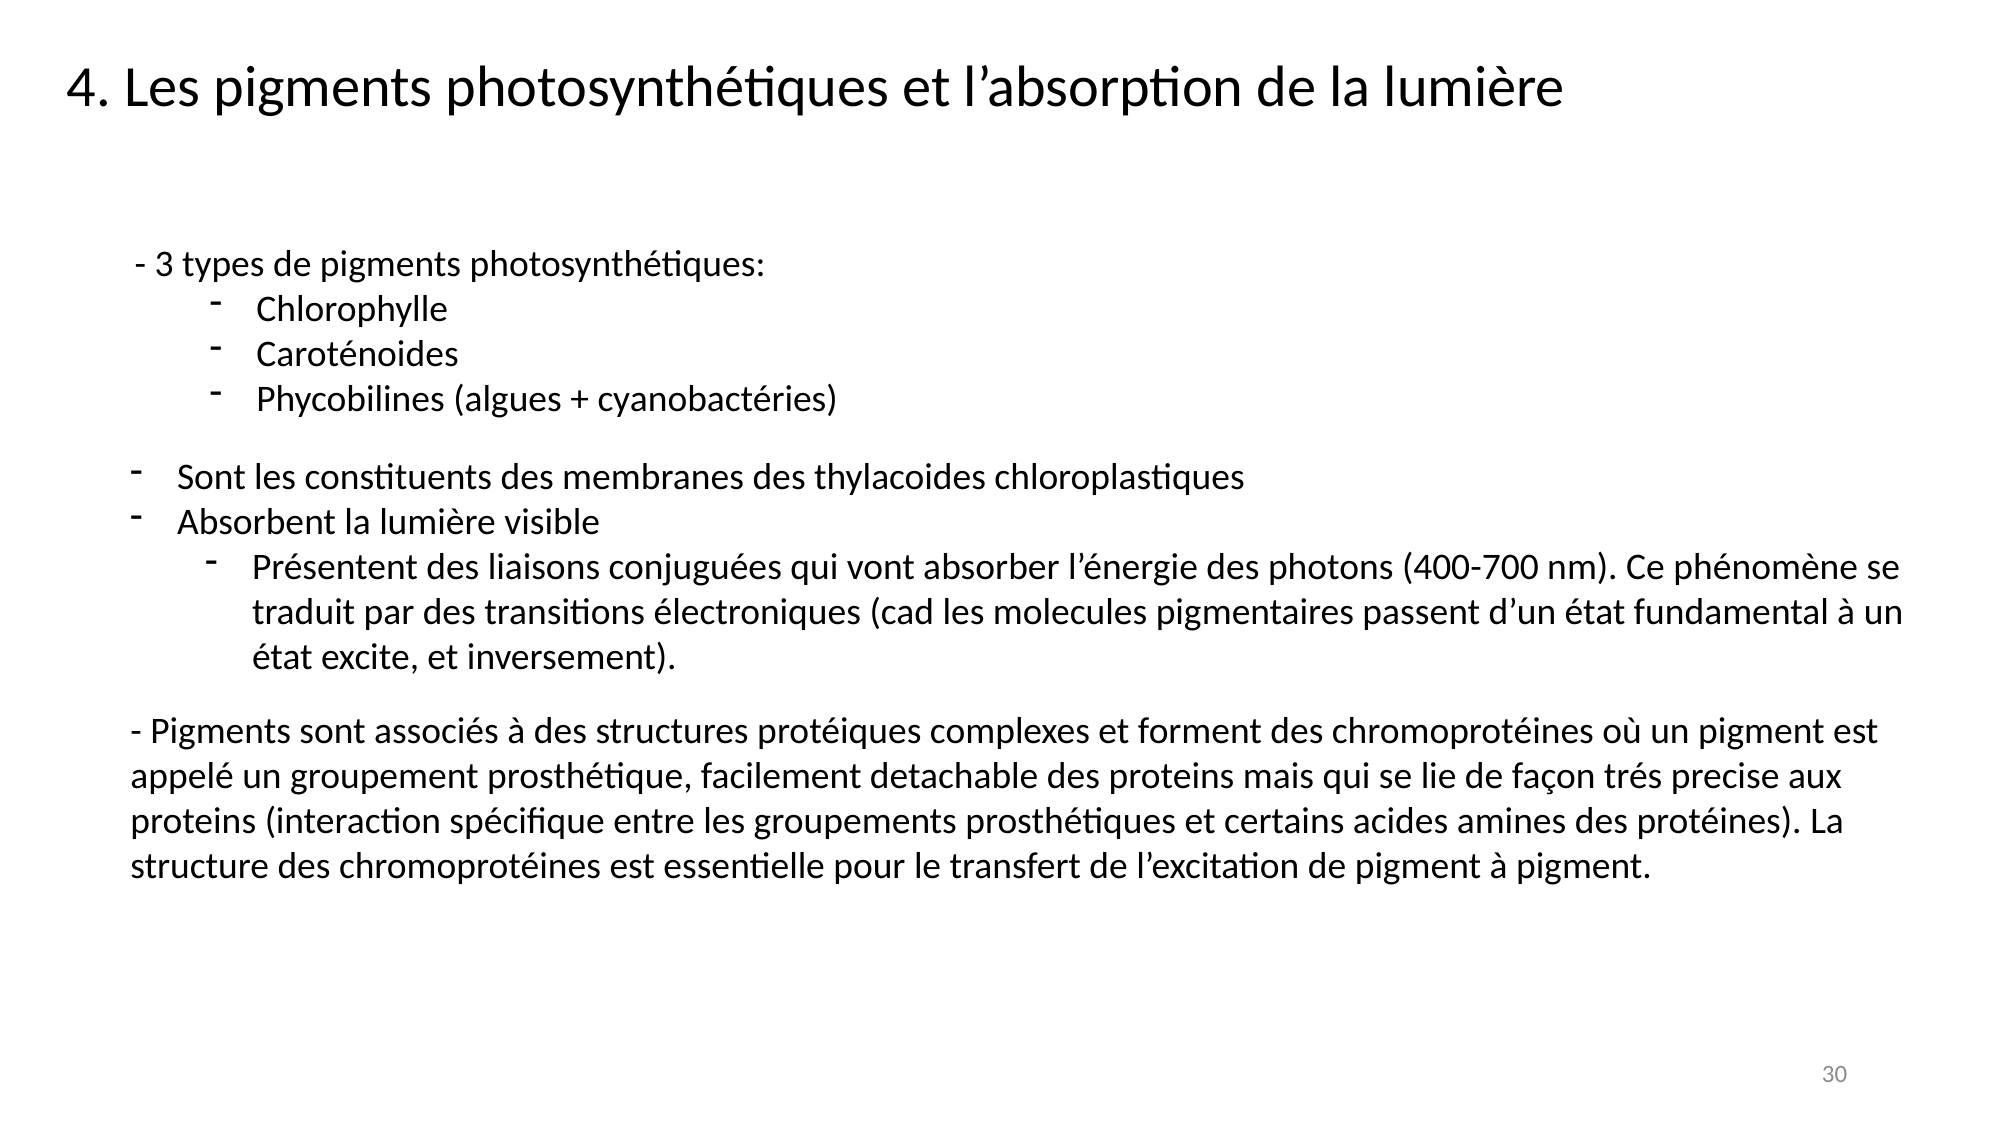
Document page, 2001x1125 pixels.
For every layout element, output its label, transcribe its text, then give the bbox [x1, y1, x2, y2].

text_box - Pigments sont associés à des structures protéiques complexes et forment des chromoprotéines où un pigment est appelé un groupement prosthétique, facilement detachable des proteins mais qui se lie de façon trés precise aux proteins (interaction spécifique entre les groupements prosthétiques et certains acides amines des protéines). La structure des chromoprotéines est essentielle pour le transfert de l’excitation de pigment à pigment. [115, 698, 1930, 894]
text_box Sont les constituents des membranes des thylacoides chloroplastiques Absorbent la lumière visible Présentent des liaisons conjuguées qui vont absorber l’énergie des photons (400-700 nm). Ce phénomène se traduit par des transitions électroniques (cad les molecules pigmentaires passent d’un état fundamental à un état excite, et inversement). [115, 444, 1959, 685]
slide_number 30 [1412, 1042, 1863, 1103]
text_box 4. Les pigments photosynthétiques et l’absorption de la lumière [52, 40, 1581, 126]
text_box - 3 types de pigments photosynthétiques: Chlorophylle Caroténoides Phycobilines (algues + cyanobactéries) [119, 231, 854, 426]
